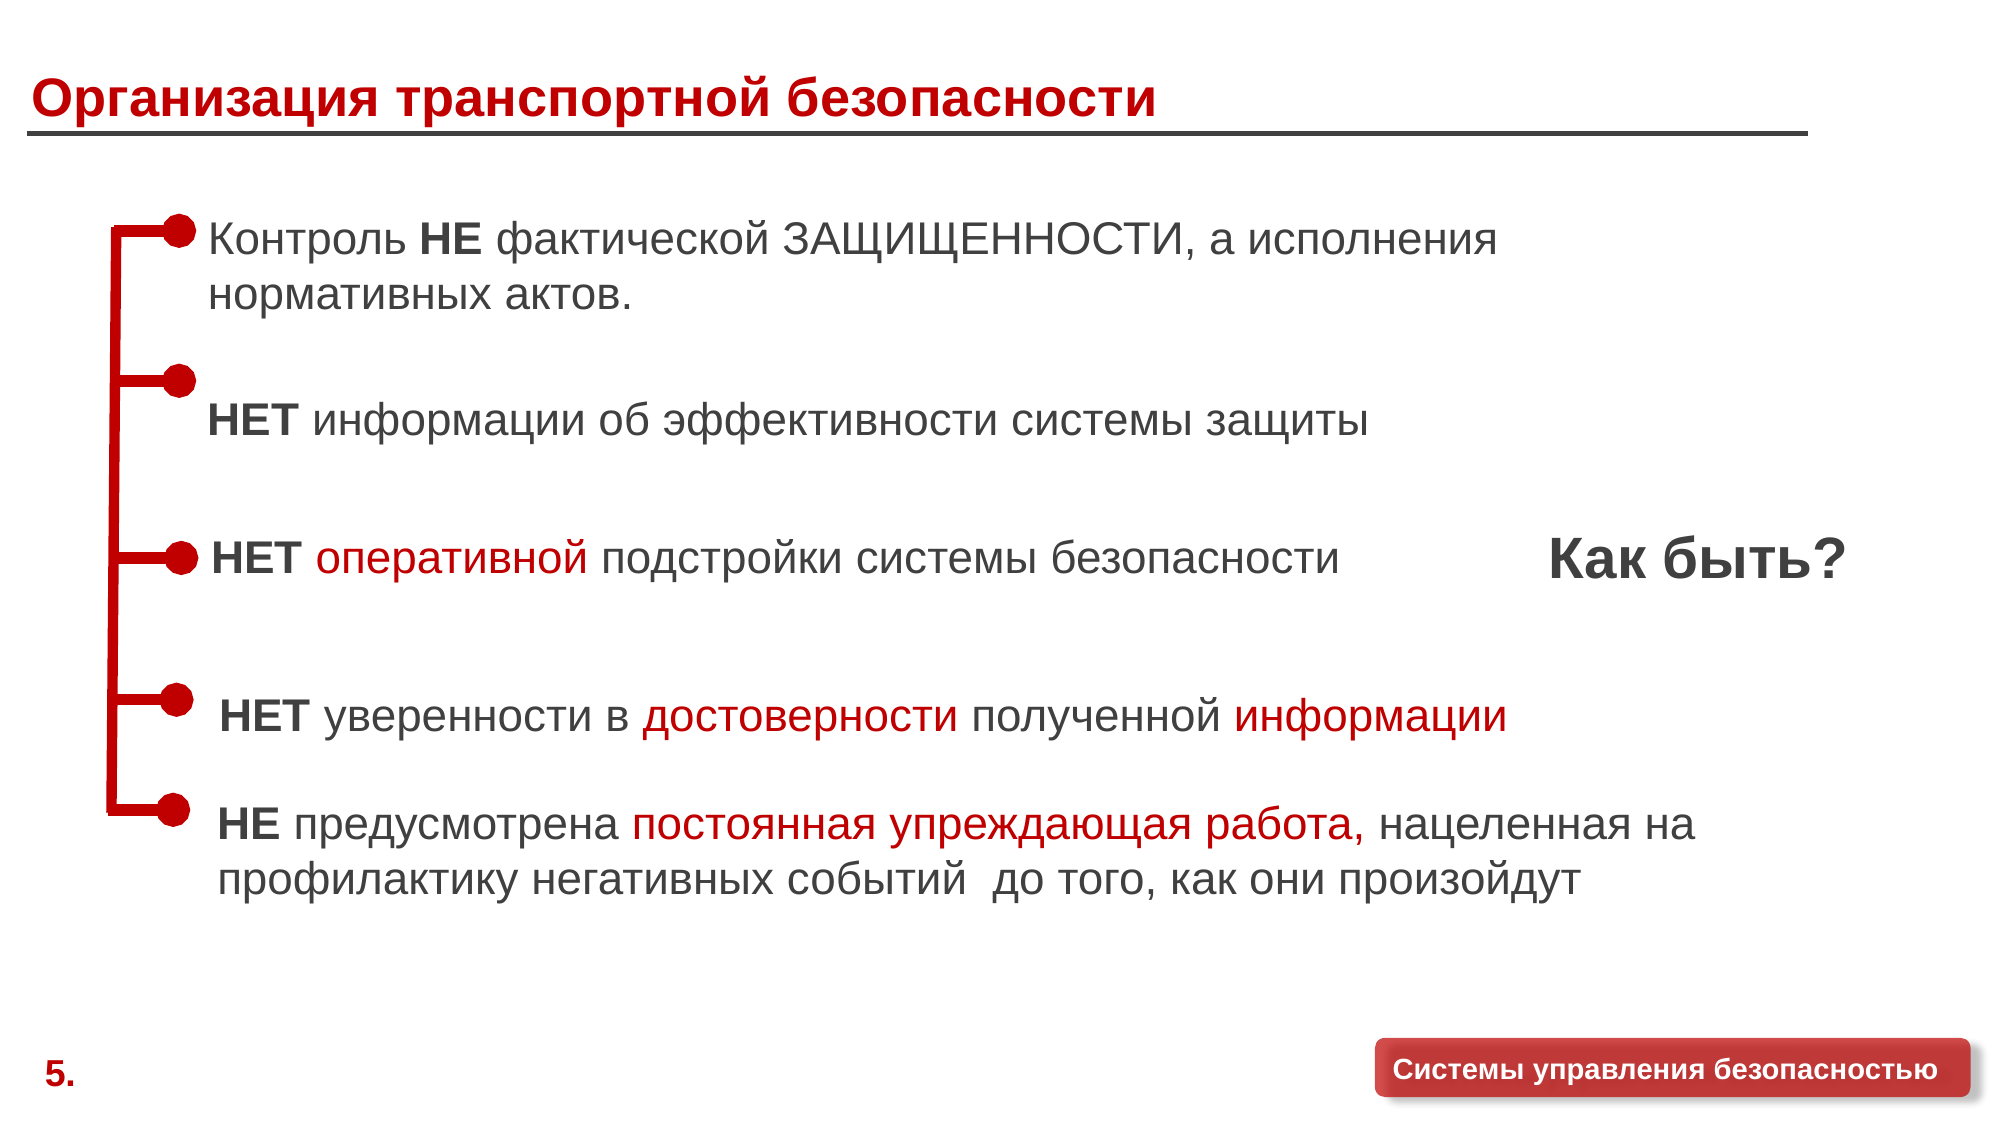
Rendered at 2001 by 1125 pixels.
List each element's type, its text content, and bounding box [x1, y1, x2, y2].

text_box Контроль НЕ фактической ЗАЩИЩЕННОСТИ, а исполнения нормативных актов. [193, 187, 1735, 341]
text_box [111, 700, 117, 809]
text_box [111, 227, 117, 699]
text_box Как быть? [1533, 478, 1887, 632]
text_box Системы управления безопасностью [1373, 1036, 1972, 1099]
text_box НЕТ оперативной подстройки системы безопасности [196, 509, 1396, 601]
text_box НЕТ уверенности в достоверности полученной информации [204, 647, 1612, 771]
text_box НЕ предусмотрена постоянная упреждающая работа, нацеленная на профилактику негативных событий до того, как они произойдут [202, 771, 1745, 926]
text_box 5. [30, 1041, 91, 1101]
text_box НЕТ информации об эффективности системы защиты [193, 340, 1547, 495]
text_box Организация транспортной безопасности [16, 61, 1893, 154]
